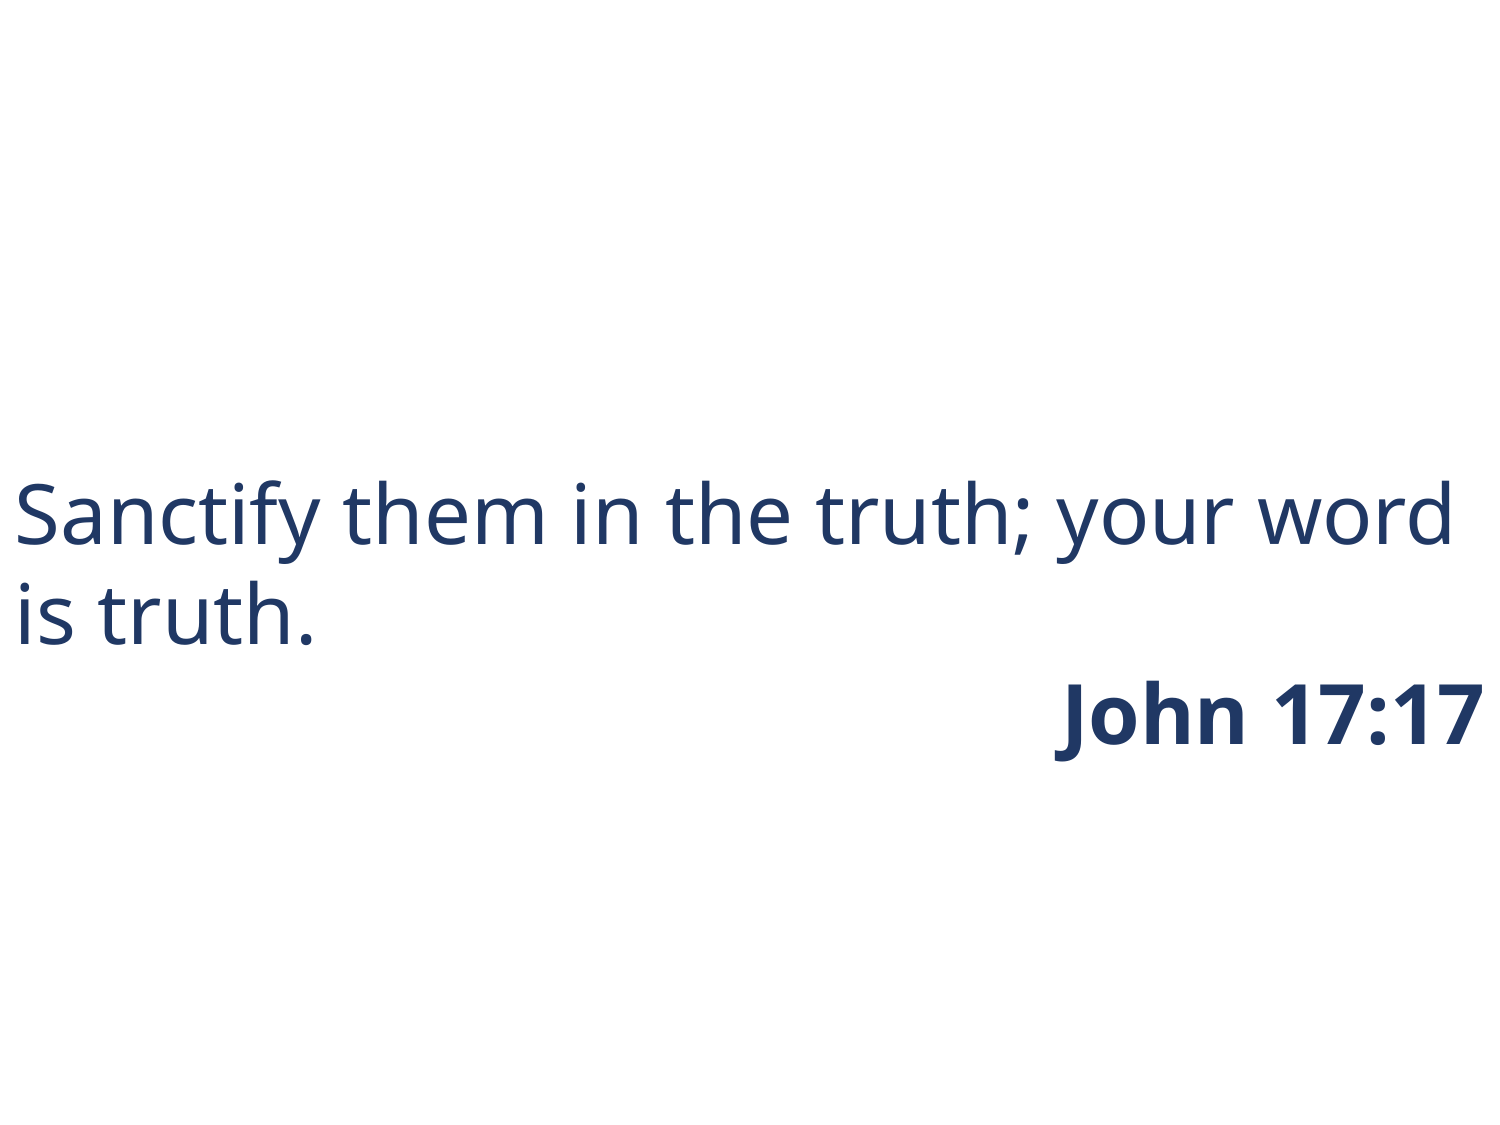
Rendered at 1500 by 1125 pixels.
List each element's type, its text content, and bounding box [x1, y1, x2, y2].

text_box Sanctify them in the truth; your word is truth. John 17:17 [0, 453, 1500, 769]
